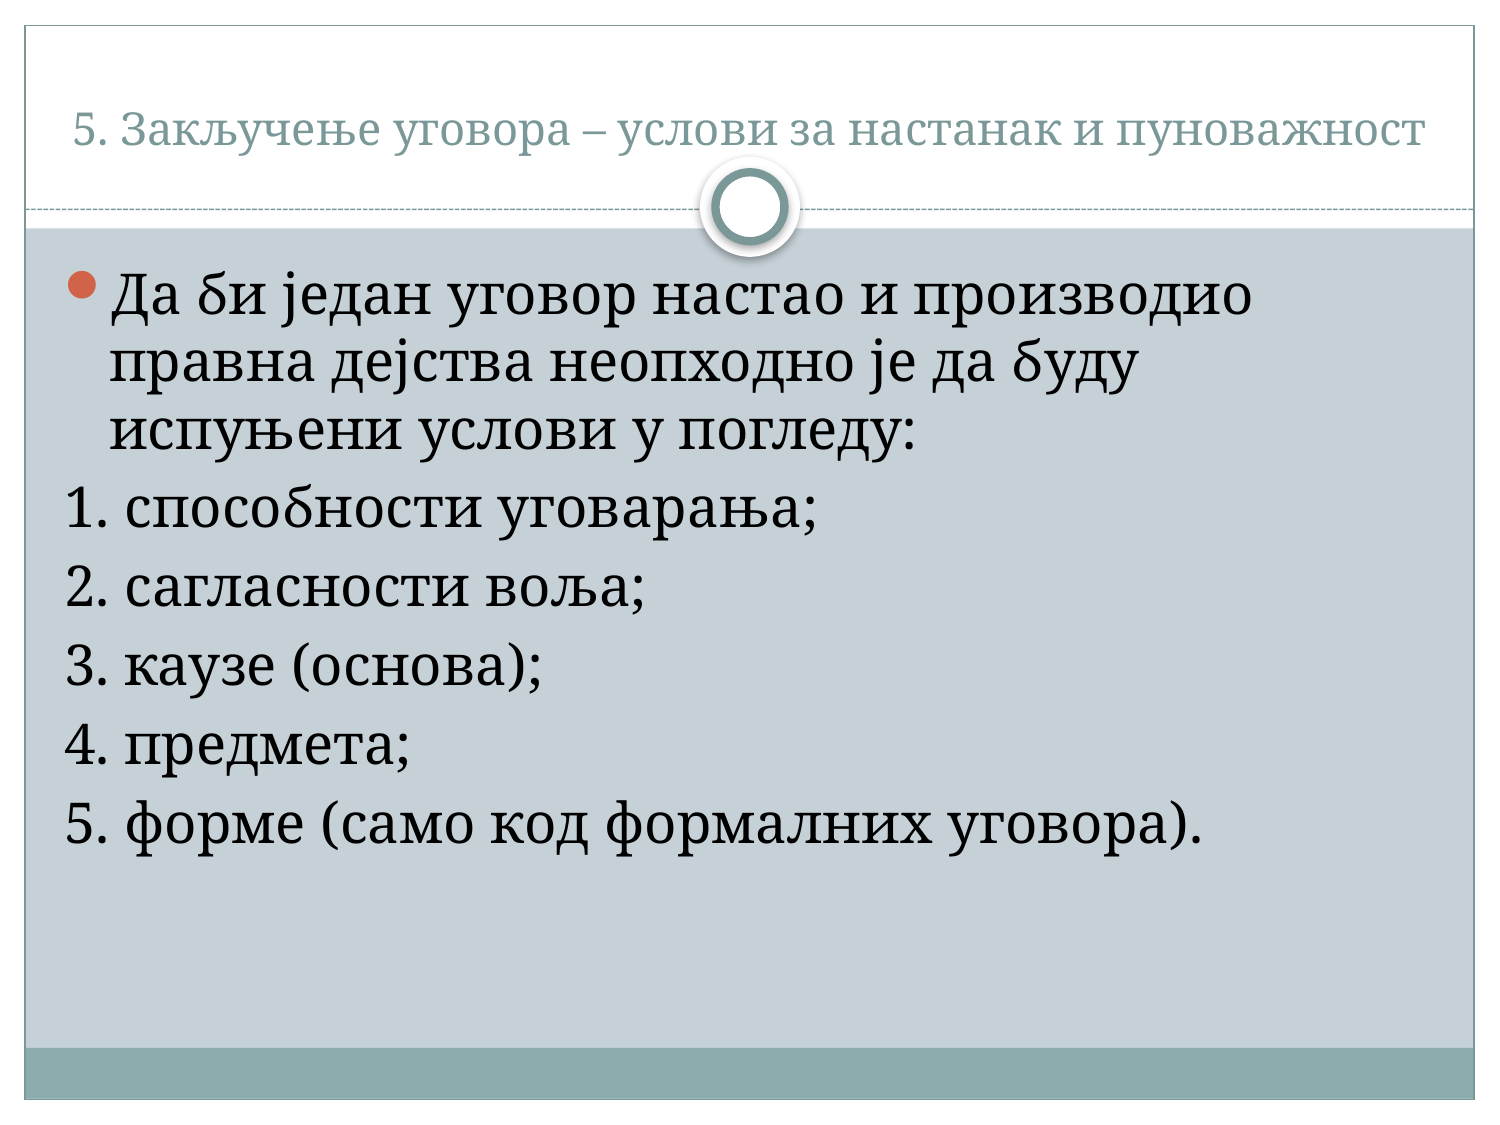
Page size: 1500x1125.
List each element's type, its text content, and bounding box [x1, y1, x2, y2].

list Да би један уговор настао и производио правна дејства неопходно је да буду испуњени услови у погледу: 1. способности уговарања; 2. сагласности воља; 3. каузе (основа); 4. предмета; 5. форме (само код формалних уговора). [49, 250, 1445, 1001]
title 5. Закључење уговора – услови за настанак и пуноважност [49, 37, 1450, 162]
